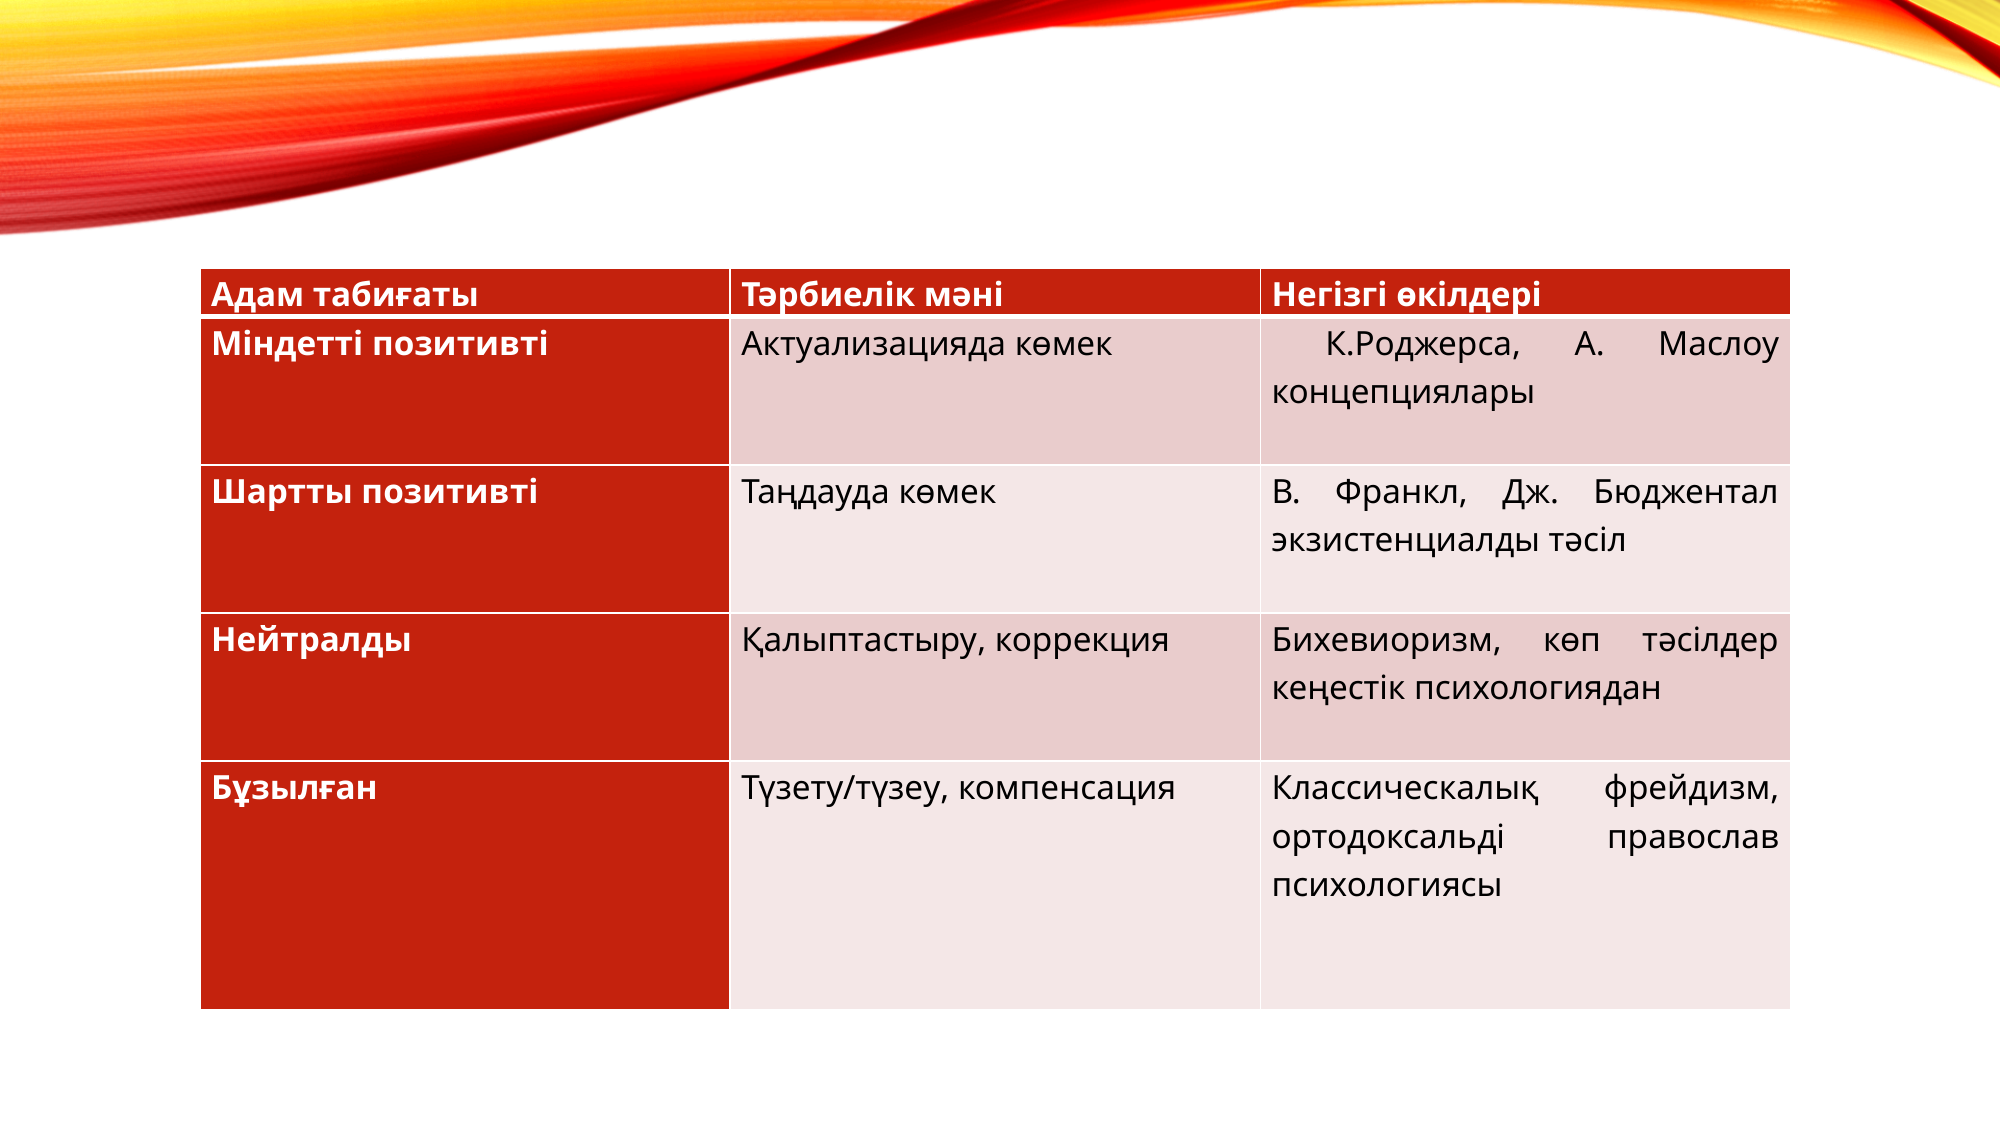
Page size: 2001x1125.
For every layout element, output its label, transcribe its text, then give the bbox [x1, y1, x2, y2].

table_cell Түзету/түзеу, компенсация [731, 762, 1260, 1009]
table_header Адам табиғаты [201, 269, 729, 314]
table_cell Актуализацияда көмек [731, 319, 1260, 464]
table_cell Бихевиоризм, көп тәсілдер кеңестік психологиядан [1261, 614, 1790, 760]
table_cell Шартты позитивті [201, 466, 729, 612]
table_cell Классическалық фрейдизм, ортодоксальді православ психологиясы [1261, 762, 1790, 1009]
table_header Негізгі өкілдері [1261, 269, 1790, 314]
table_cell В. Франкл, Дж. Бюджентал экзистенциалды тәсіл [1261, 466, 1790, 612]
picture [0, 0, 2000, 237]
table_cell К.Роджерса, А. Маслоу концепциялары [1261, 319, 1790, 464]
table_cell Міндетті позитивті [201, 319, 729, 464]
table_header Тәрбиелік мәні [731, 269, 1260, 314]
table_cell Қалыптастыру, коррекция [731, 614, 1260, 760]
table_cell Бұзылған [201, 762, 729, 1009]
table_cell Нейтралды [201, 614, 729, 760]
table_cell Таңдауда көмек [731, 466, 1260, 612]
